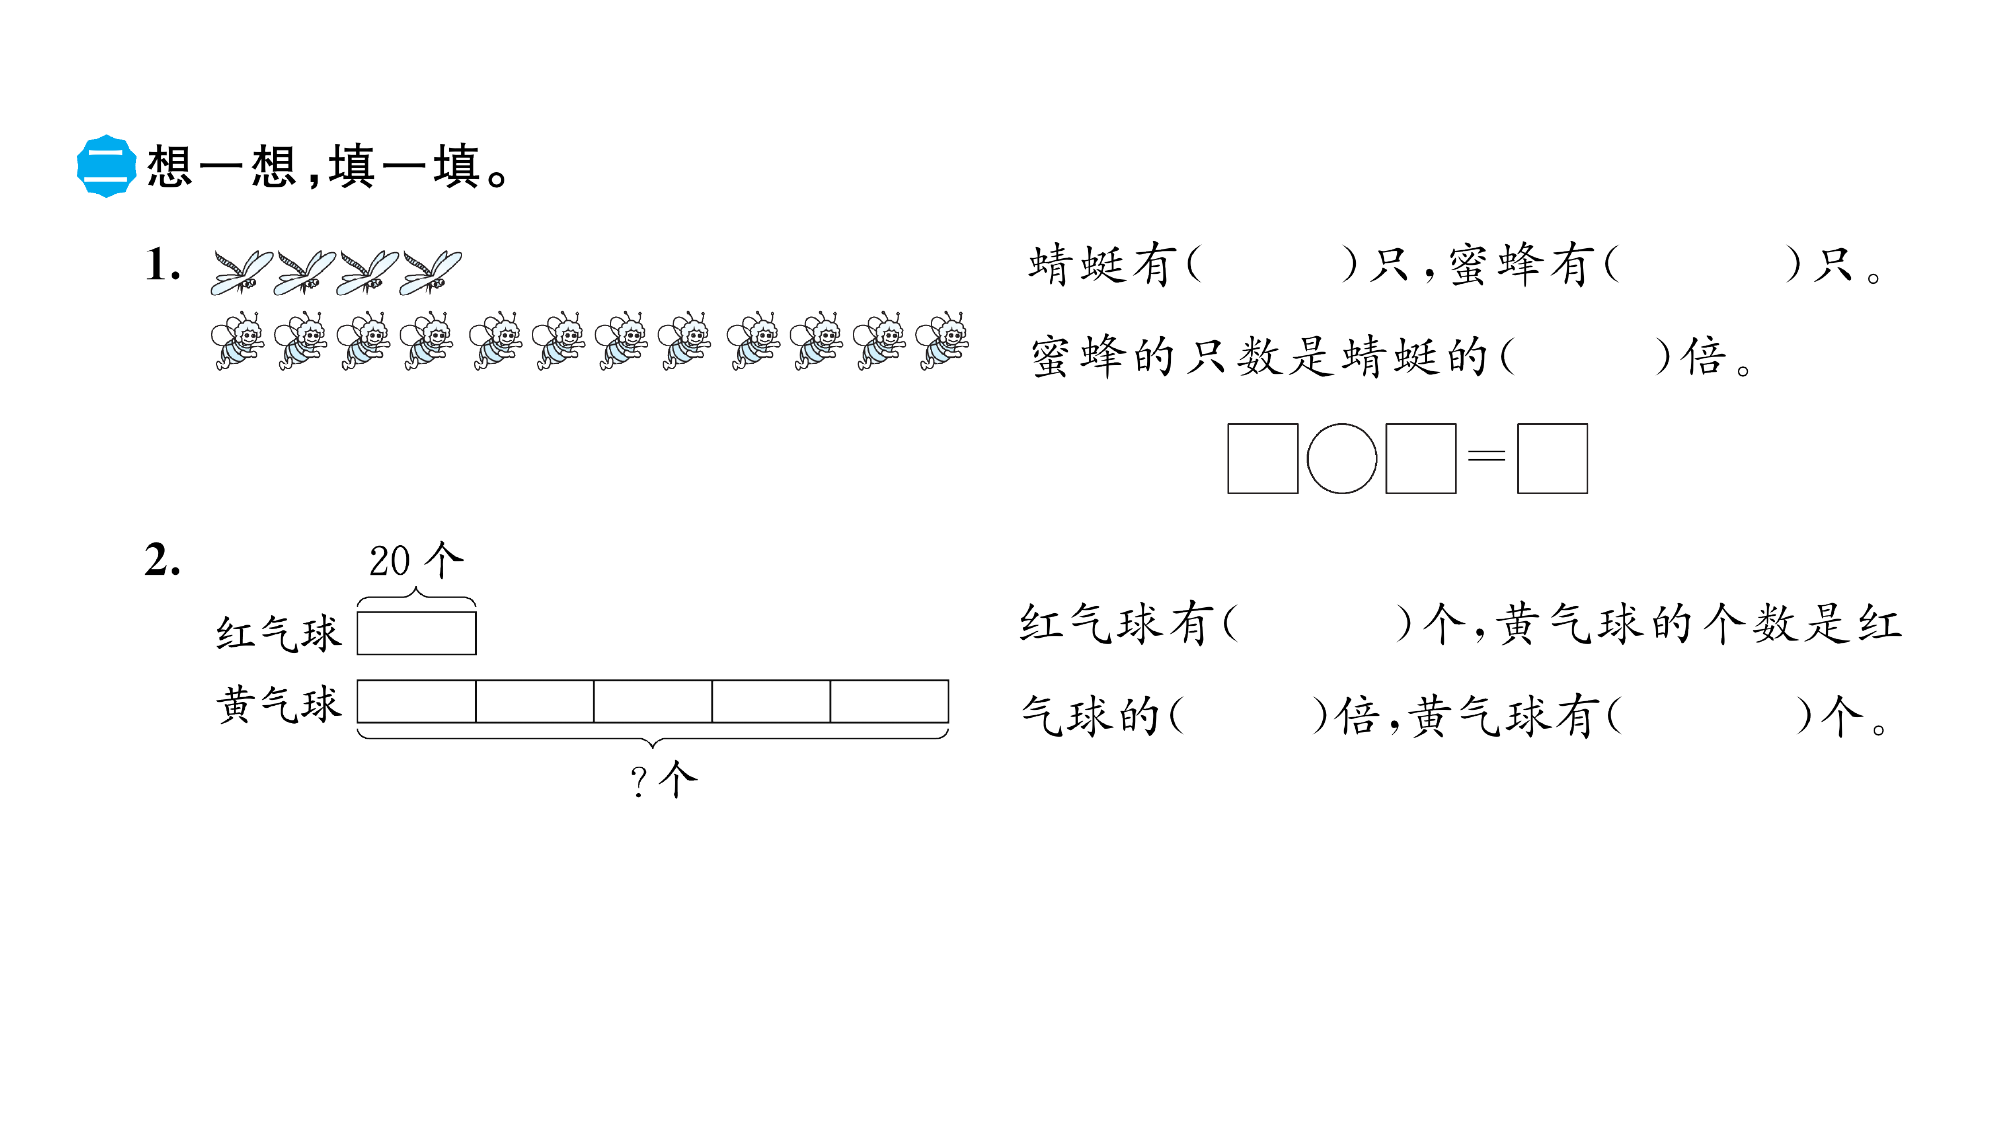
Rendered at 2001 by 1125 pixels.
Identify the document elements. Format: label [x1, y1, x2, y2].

picture [73, 106, 1964, 808]
